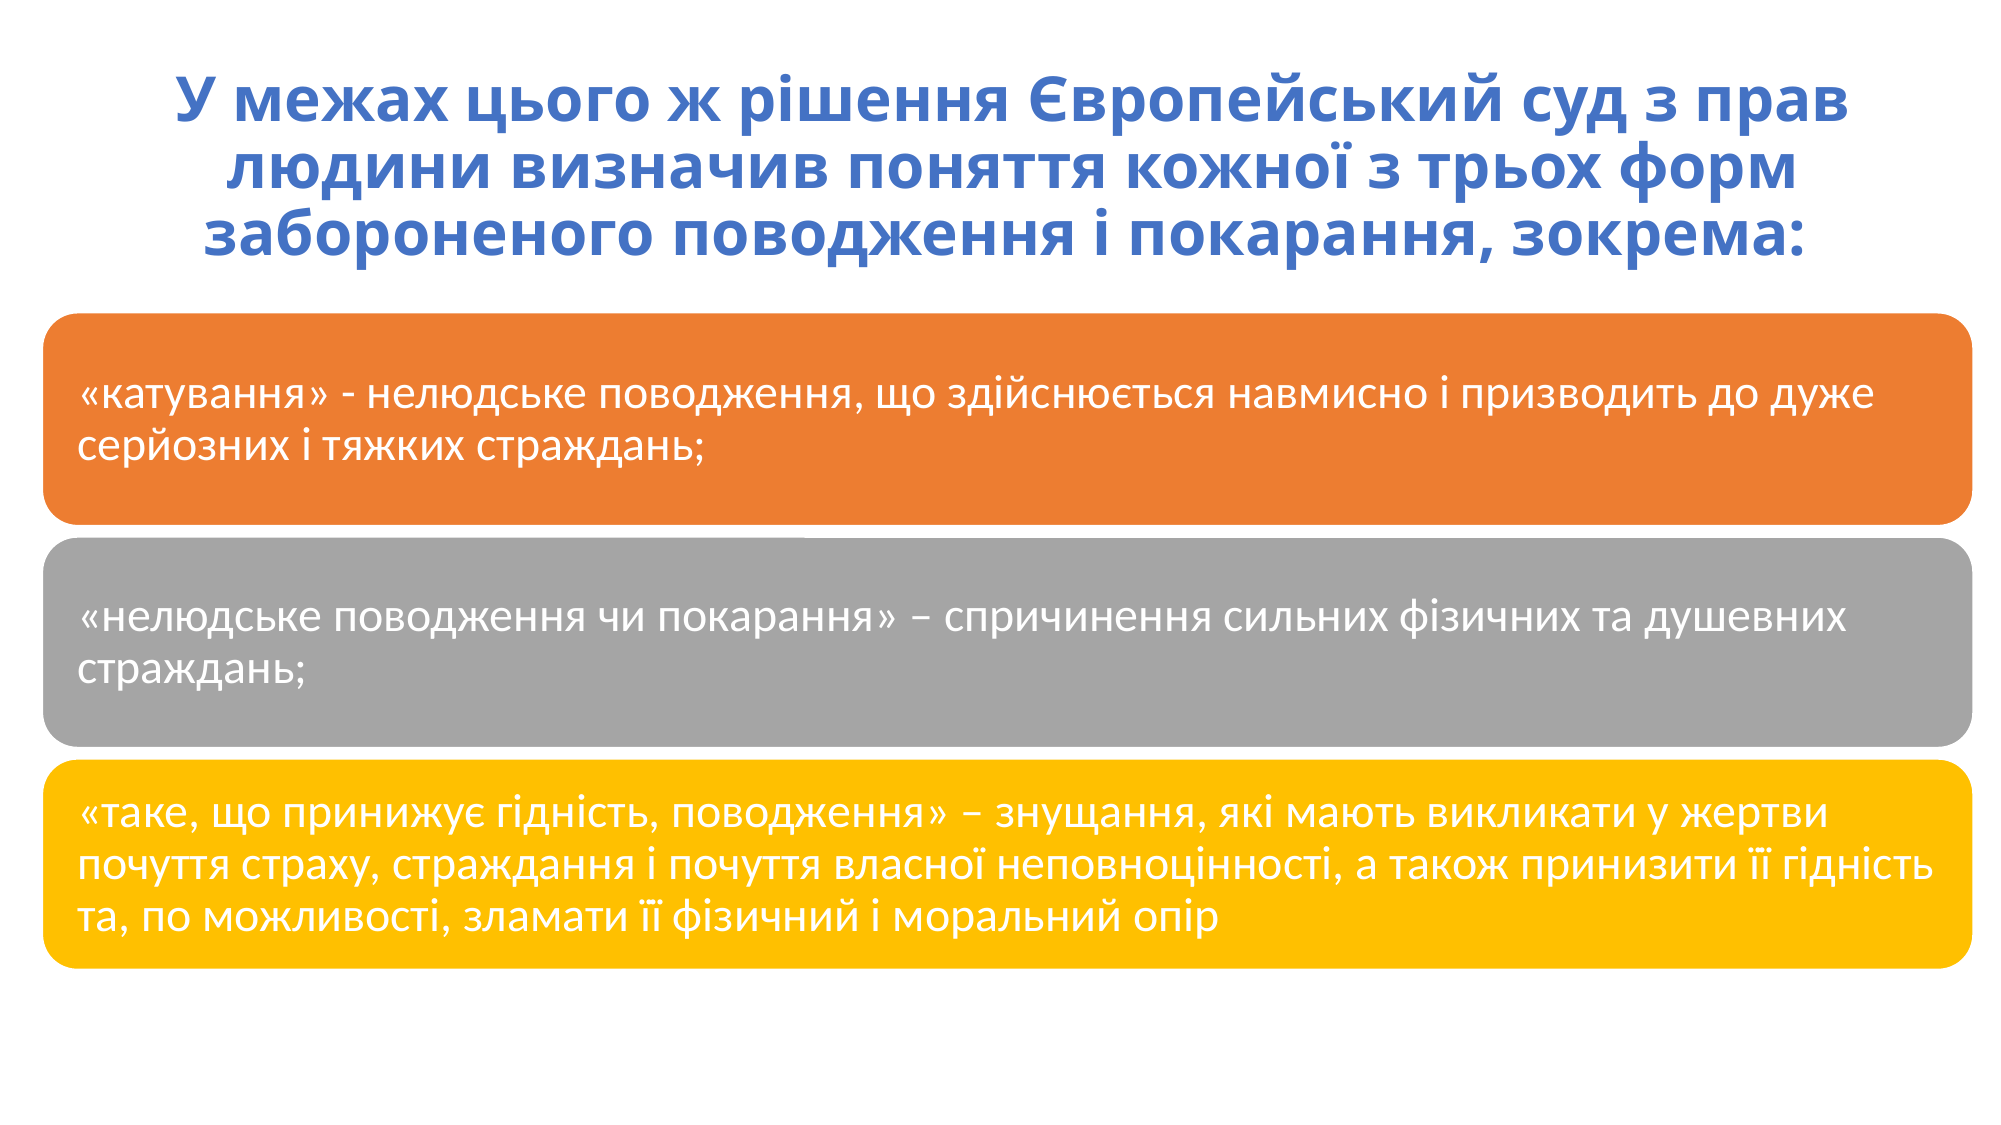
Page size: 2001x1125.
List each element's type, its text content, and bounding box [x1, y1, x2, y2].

title У межах цього ж рішення Європейський суд з прав людини визначив поняття кожної з трьох форм забороненого поводження і покарання, зокрема: [65, 59, 1963, 278]
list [42, 299, 1974, 983]
